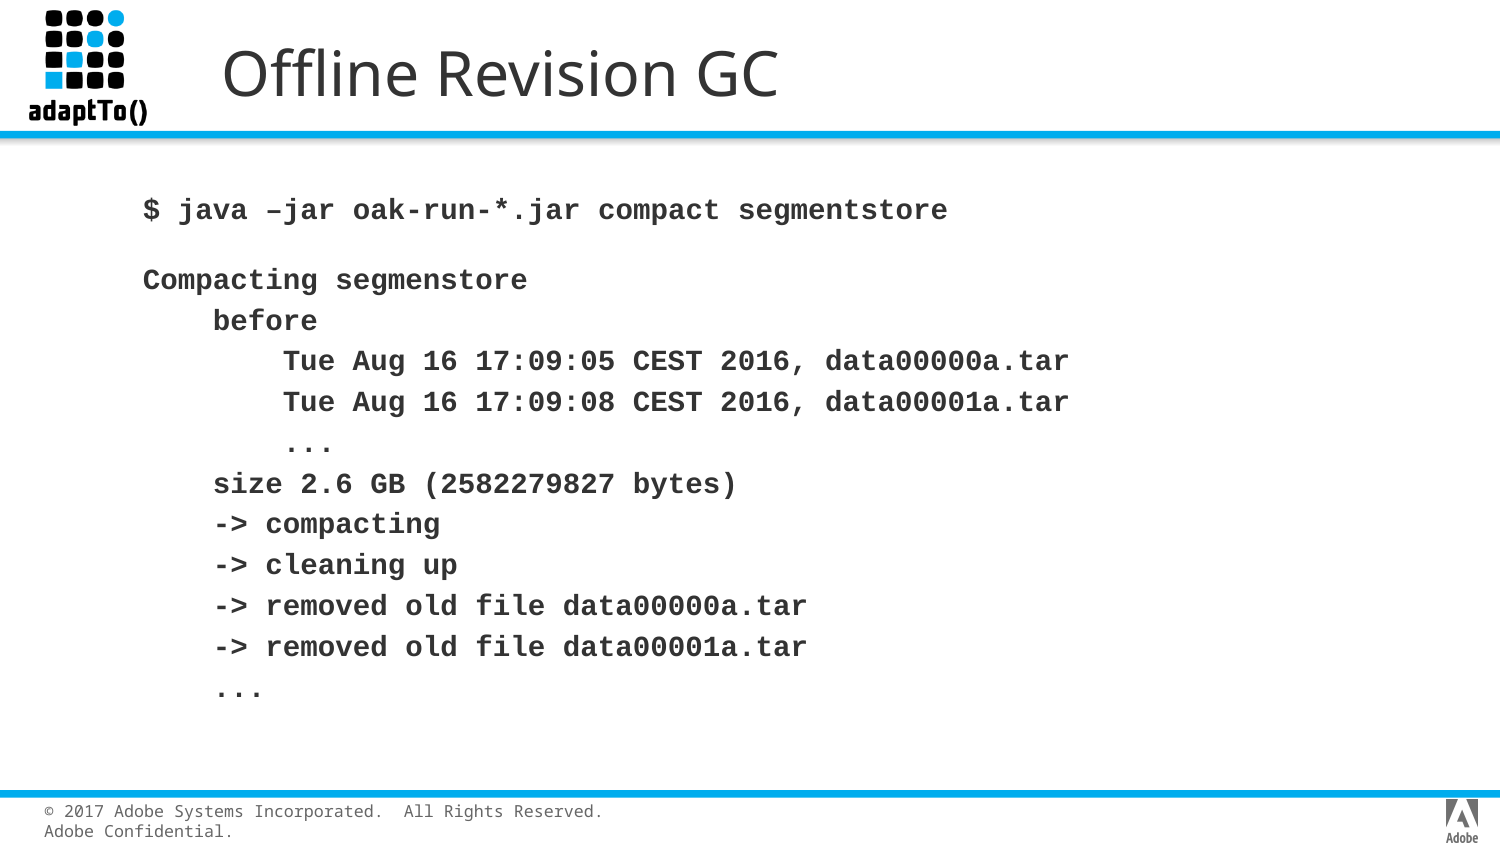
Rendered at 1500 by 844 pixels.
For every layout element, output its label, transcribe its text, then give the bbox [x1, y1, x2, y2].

title Offline Revision GC [206, 14, 1447, 130]
picture [27, 6, 148, 127]
text_box © 2017 Adobe Systems Incorporated. All Rights Reserved. Adobe Confidential. [29, 793, 658, 824]
list $ java –jar oak-run-*.jar compact segmentstore Compacting segmenstore before Tue Aug 16 17:09:05 CEST 2016, data00000a.tar Tue Aug 16 17:09:08 CEST 2016, data00001a.tar ... size 2.6 GB (2582279827 bytes) -> compacting -> cleaning up -> removed old file data00000a.tar -> removed old file data00001a.tar ... [53, 182, 1447, 765]
picture [1446, 799, 1478, 843]
